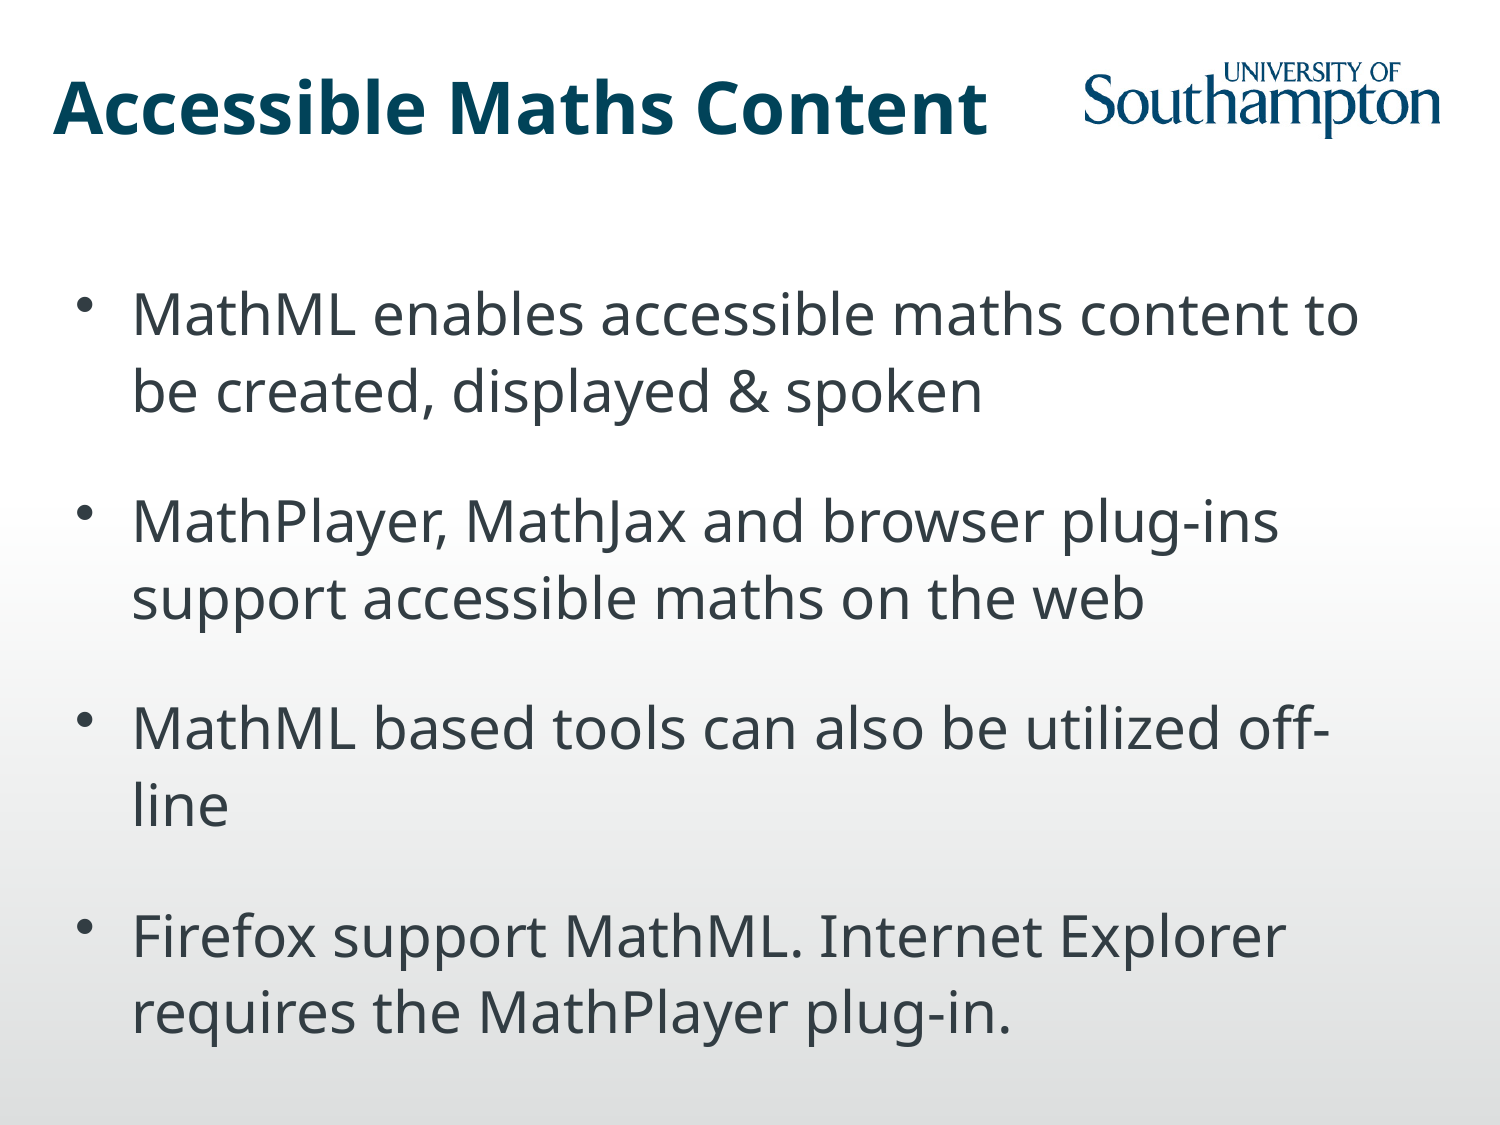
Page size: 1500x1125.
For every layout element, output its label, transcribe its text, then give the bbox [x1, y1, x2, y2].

list MathML enables accessible maths content to be created, displayed & spoken MathPlayer, MathJax and browser plug-ins support accessible maths on the web MathML based tools can also be utilized off-line Firefox support MathML. Internet Explorer requires the MathPlayer plug-in. [75, 262, 1425, 1125]
title Accessible Maths Content [53, 54, 1447, 161]
